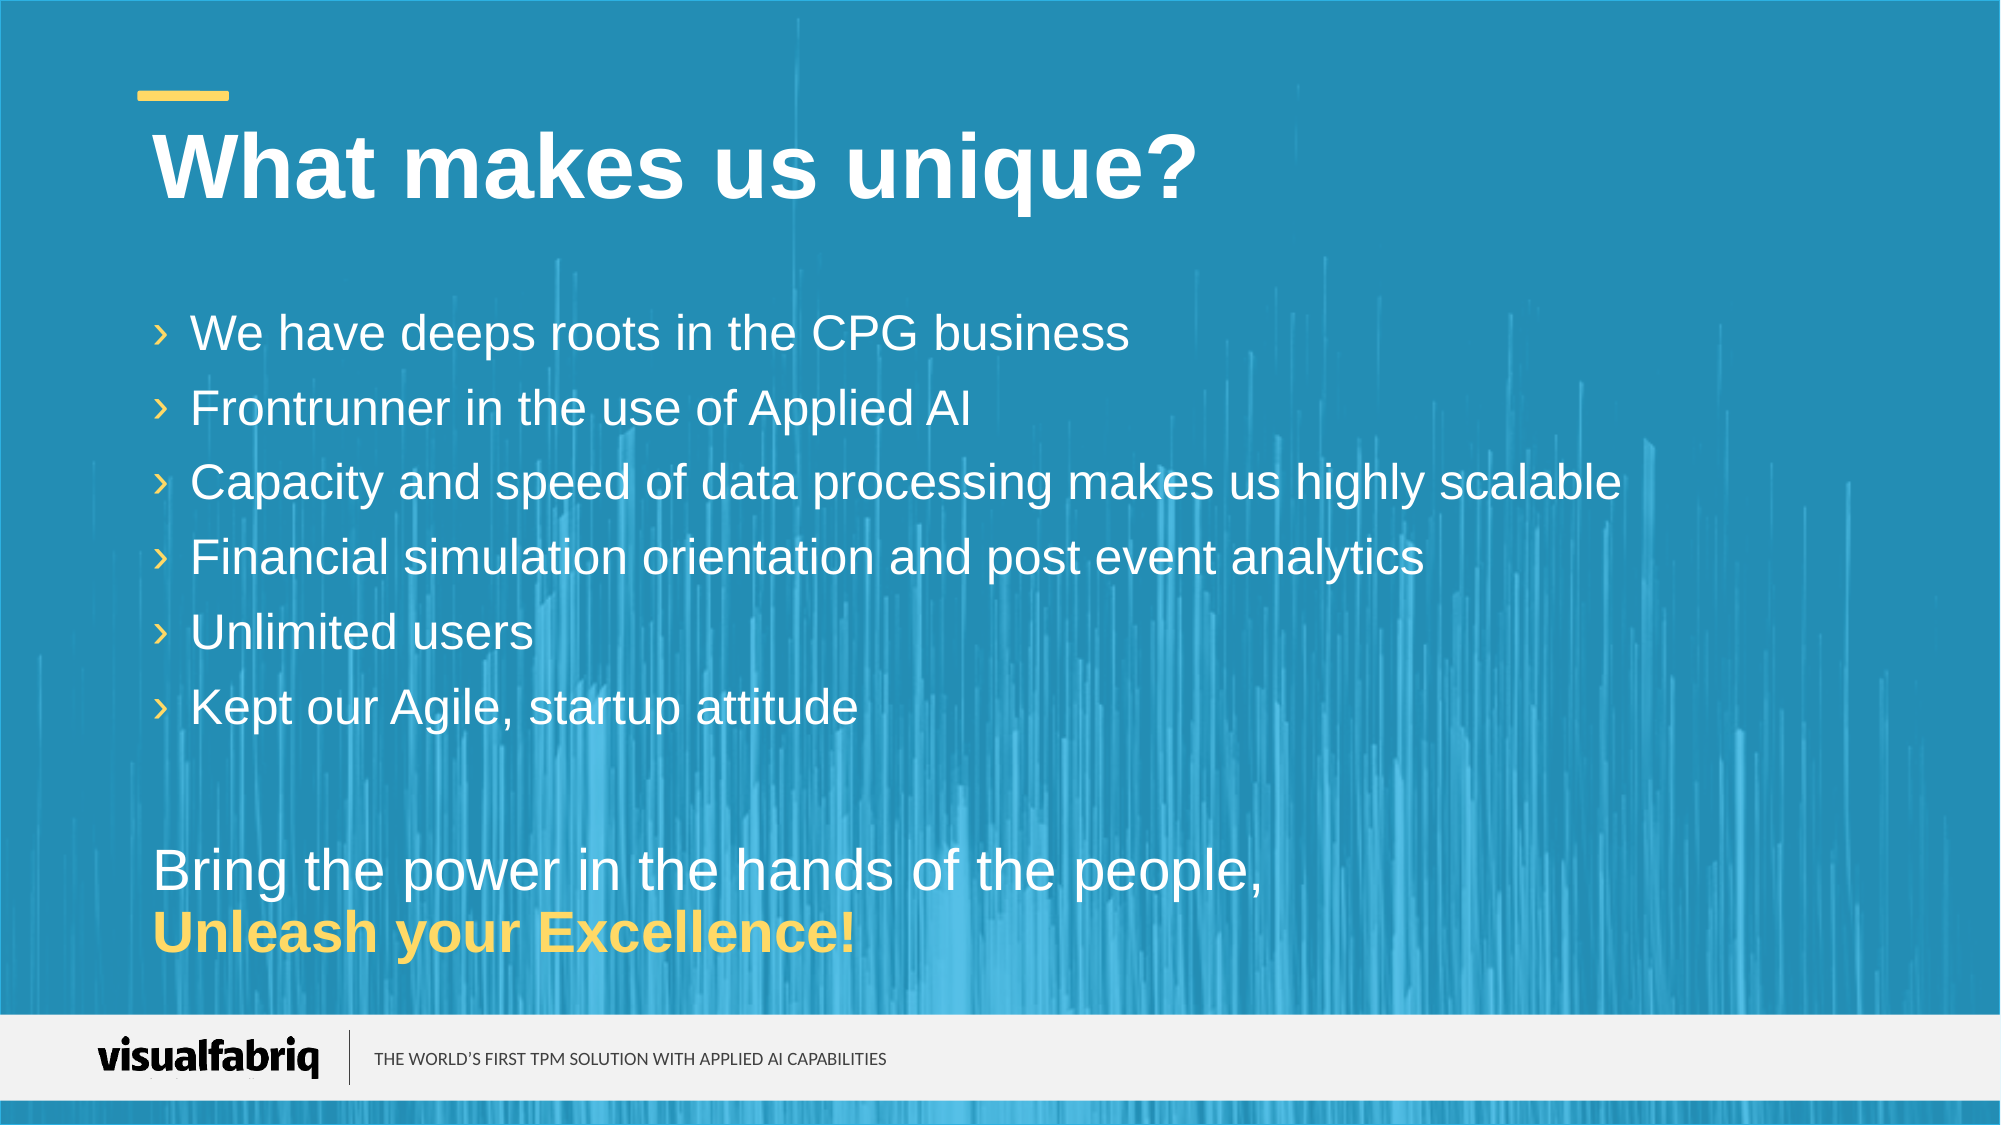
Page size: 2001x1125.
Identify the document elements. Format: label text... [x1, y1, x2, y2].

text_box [97, 1029, 946, 1086]
text_box [136, 89, 230, 102]
list We have deeps roots in the CPG business Frontrunner in the use of Applied AI Capacity and speed of data processing makes us highly scalable Financial simulation orientation and post event analytics Unlimited users Kept our Agile, startup attitude Bring the power in the hands of the people, Unleash your Excellence! [137, 299, 1863, 1013]
title What makes us unique? [137, 59, 1863, 278]
text_box [0, 1013, 2000, 1102]
